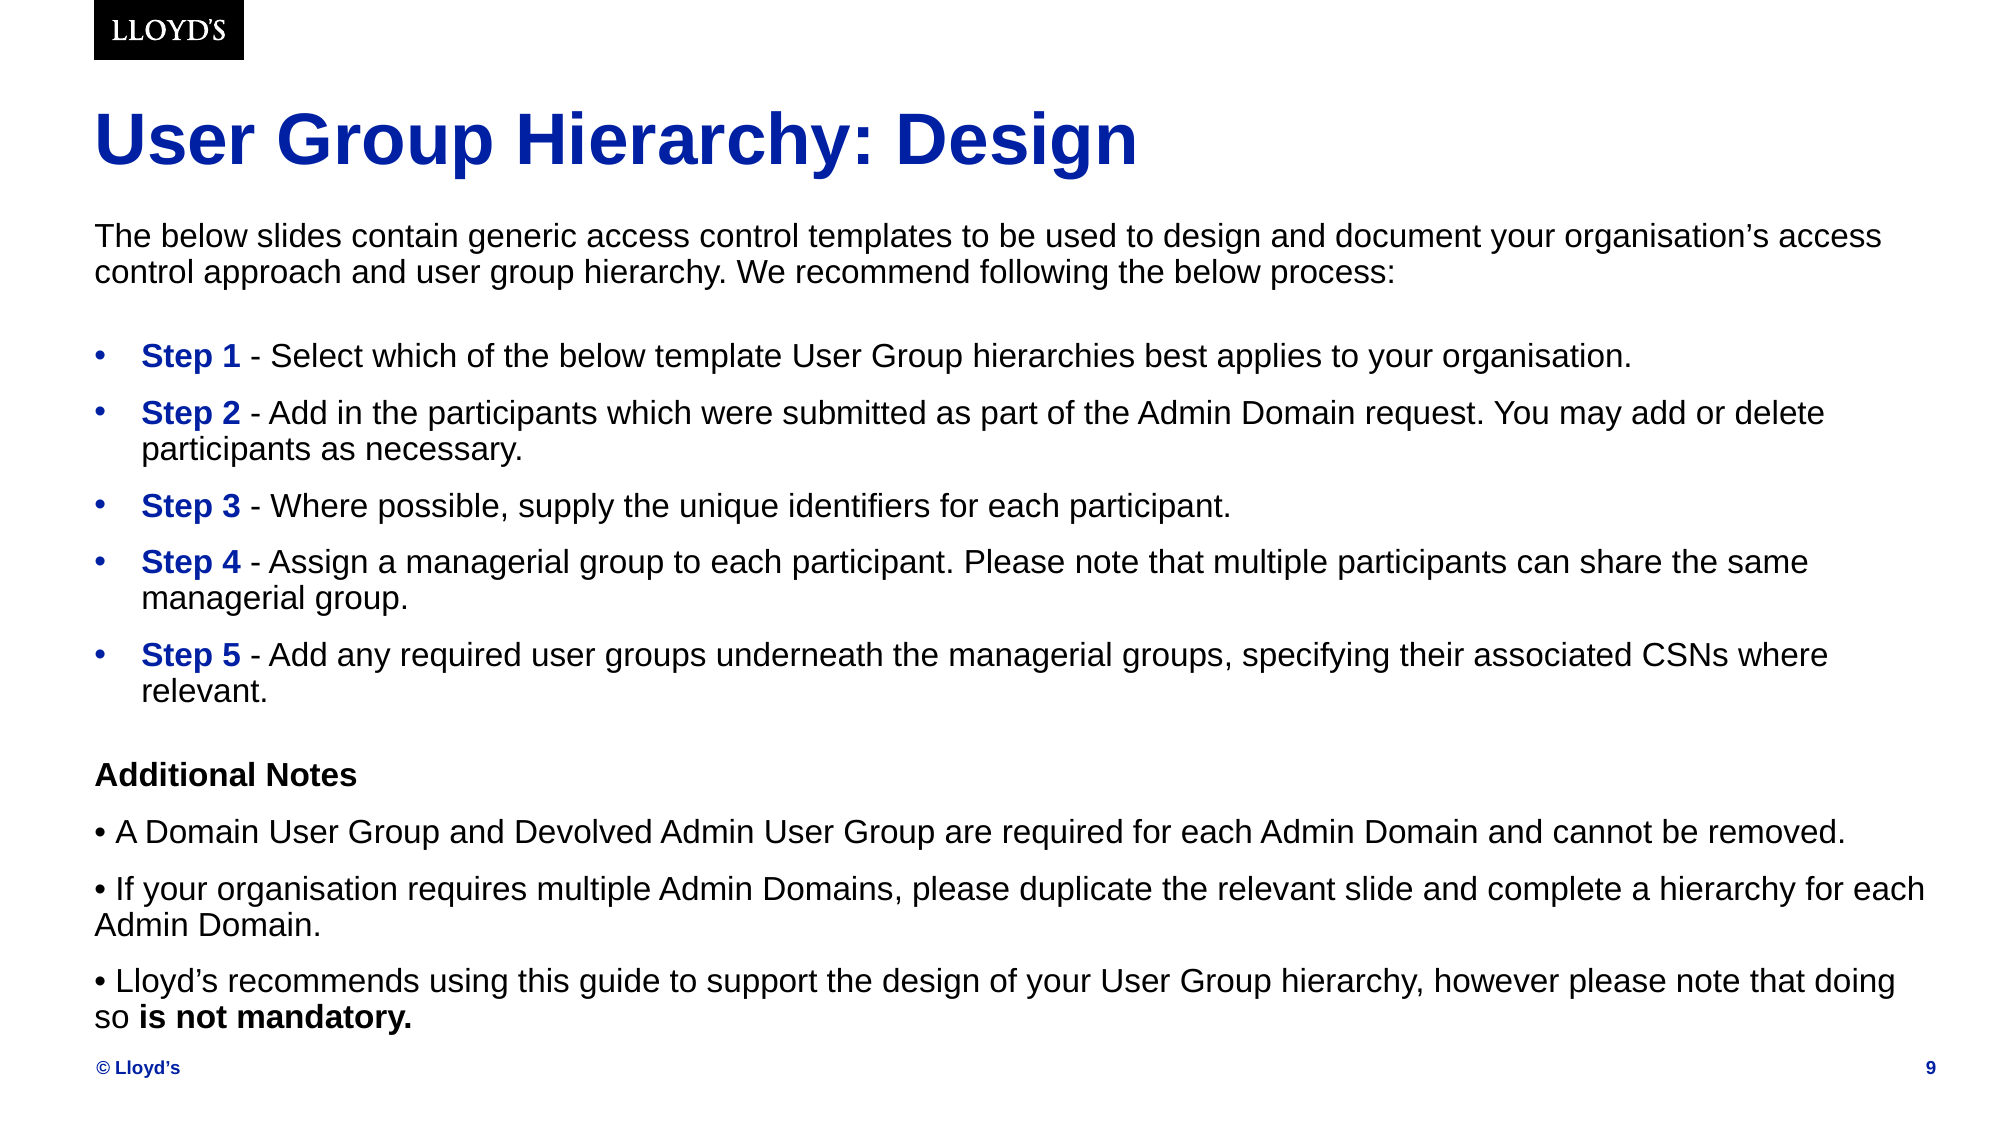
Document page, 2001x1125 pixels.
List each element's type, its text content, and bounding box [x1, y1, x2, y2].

title User Group Hierarchy: Design [94, 101, 1937, 228]
list The below slides contain generic access control templates to be used to design and document your organisation’s access control approach and user group hierarchy. We recommend following the below process: Step 1 - Select which of the below template User Group hierarchies best applies to your organisation. Step 2 - Add in the participants which were submitted as part of the Admin Domain request. You may add or delete participants as necessary. Step 3 - Where possible, supply the unique identifiers for each participant. Step 4 - Assign a managerial group to each participant. Please note that multiple participants can share the same managerial group. Step 5 - Add any required user groups underneath the managerial groups, specifying their associated CSNs where relevant. Additional Notes • A Domain User Group and Devolved Admin User Group are required for each Admin Domain and cannot be removed. • If your organisation requires multiple Admin Domains, please duplicate the relevant slide and complete a hierarchy for each Admin Domain. • Lloyd’s recommends using this guide to support the design of your User Group hierarchy, however please note that doing so is not mandatory. [94, 228, 1937, 1125]
